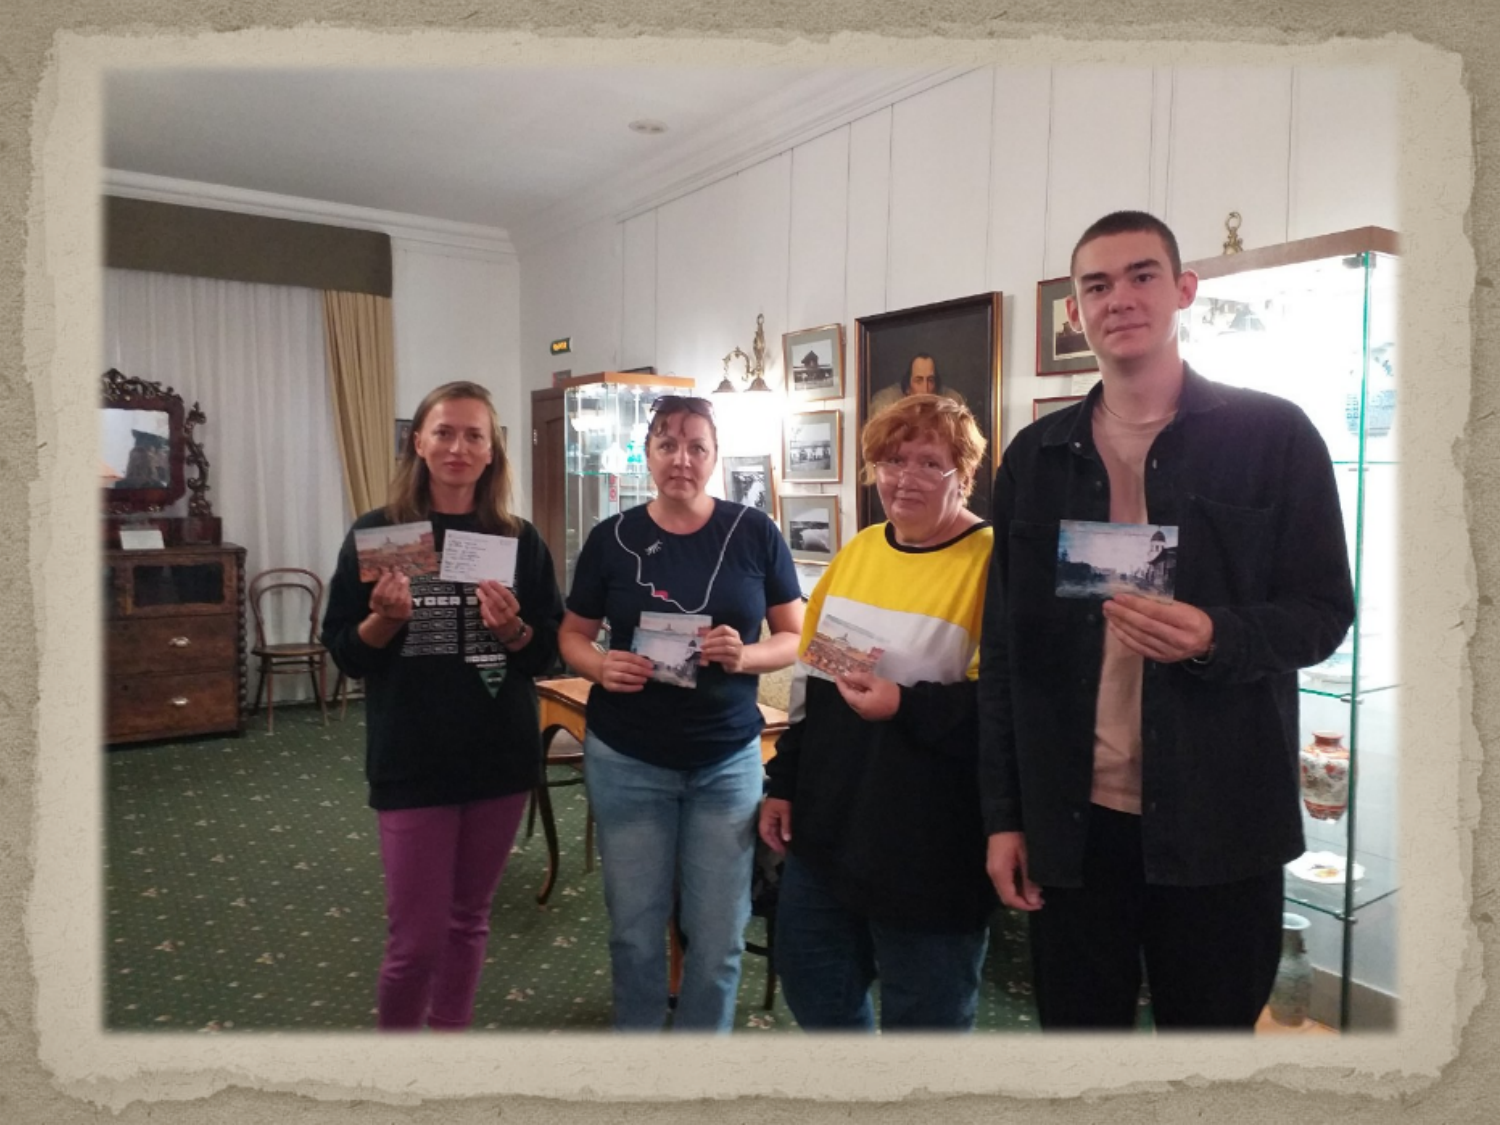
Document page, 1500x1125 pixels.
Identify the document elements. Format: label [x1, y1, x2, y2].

list [93, 58, 1407, 1044]
